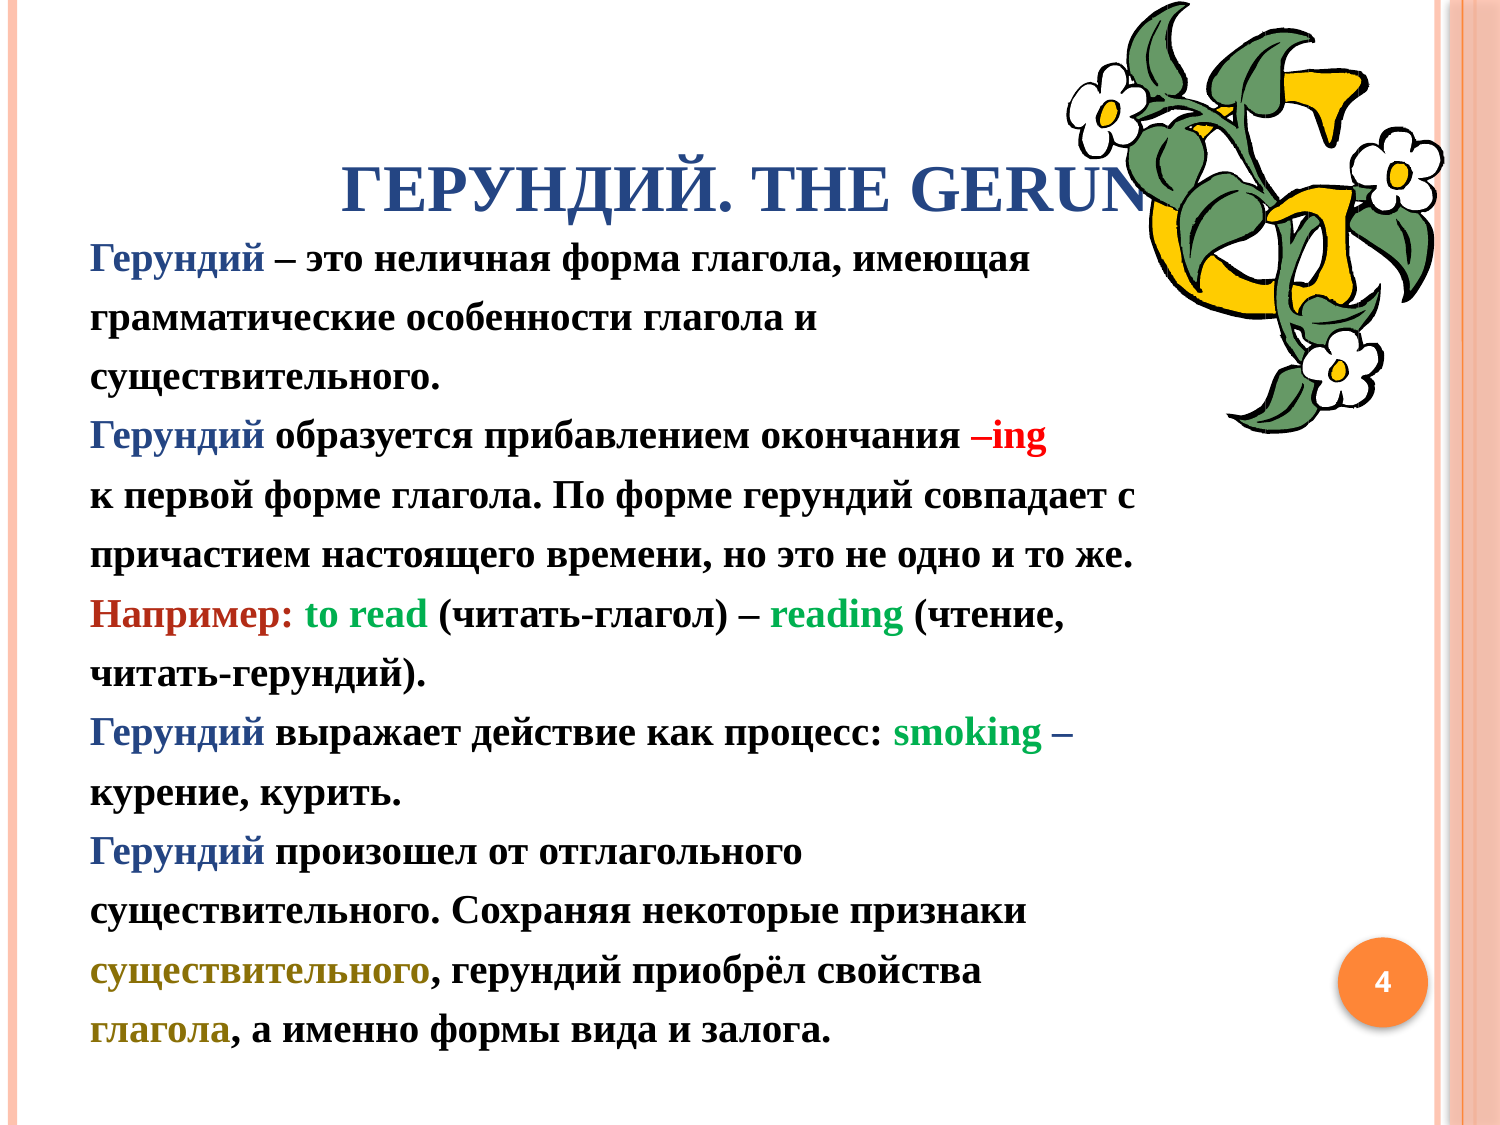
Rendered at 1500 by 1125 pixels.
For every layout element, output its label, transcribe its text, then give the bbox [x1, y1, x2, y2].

list Герундий – это неличная форма глагола, имеющая грамматические особенности глагола и существительного. Герундий образуется прибавлением окончания –ing к первой форме глагола. По форме герундий совпадает с причастием настоящего времени, но это не одно и то же. Например: to read (читать-глагол) – reading (чтение, читать-герундий). Герундий выражает действие как процесс: smoking – курение, курить. Герундий произошел от отглагольного существительного. Сохраняя некоторые признаки существительного, герундий приобрёл свойства глагола, а именно формы вида и залога. [75, 222, 1407, 1062]
picture [1065, 0, 1446, 435]
title Герундий. The Gerund [75, 45, 1060, 222]
slide_number 4 [1333, 940, 1434, 1027]
